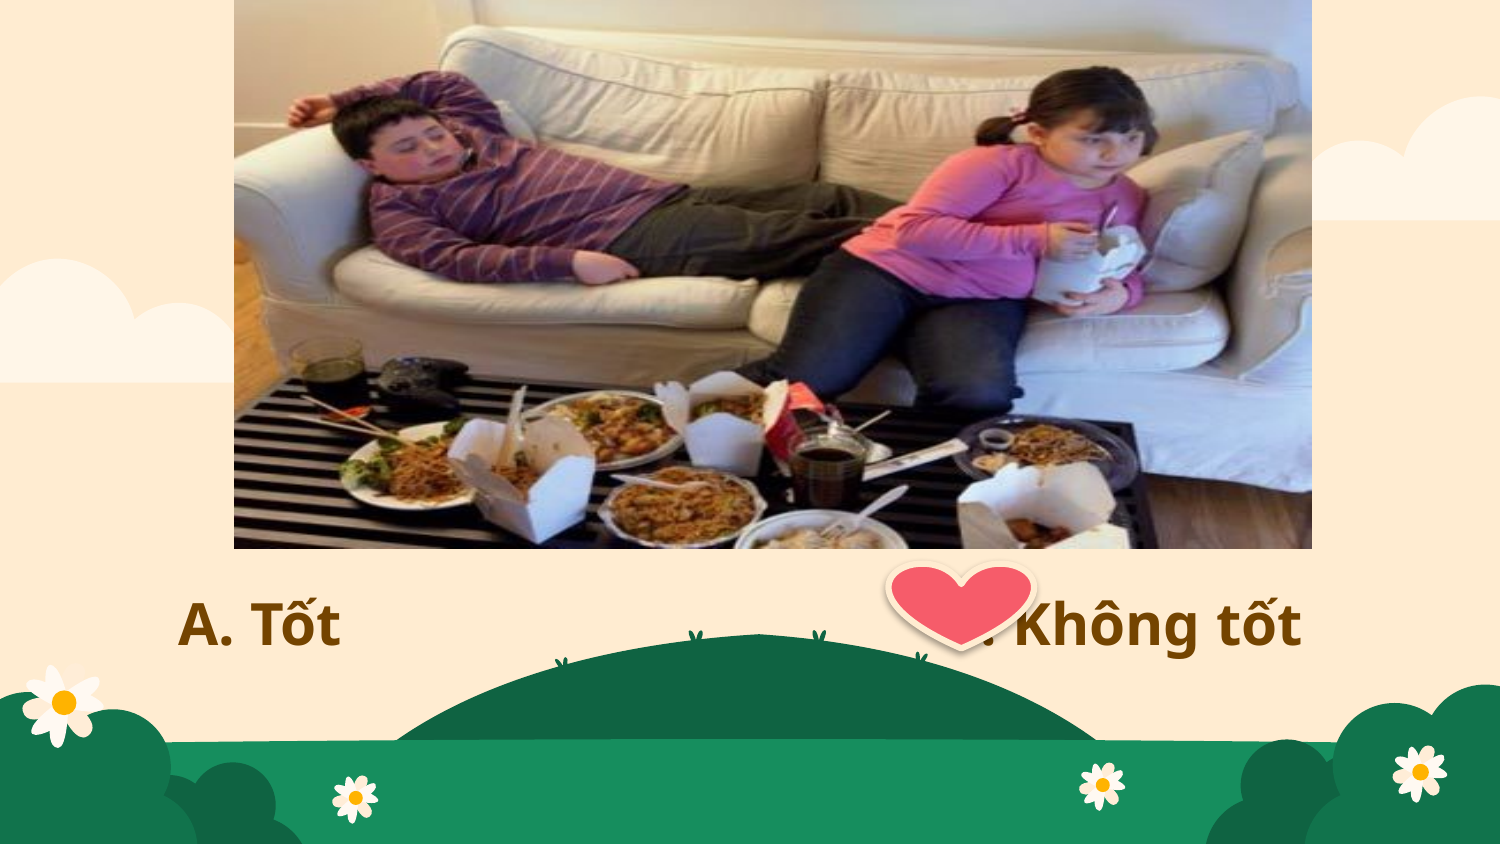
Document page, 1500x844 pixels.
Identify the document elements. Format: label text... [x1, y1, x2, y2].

text_box B. Không tốt [927, 579, 1500, 665]
text_box [885, 560, 1038, 652]
picture [234, 0, 1313, 549]
text_box A. Tốt [163, 579, 503, 665]
